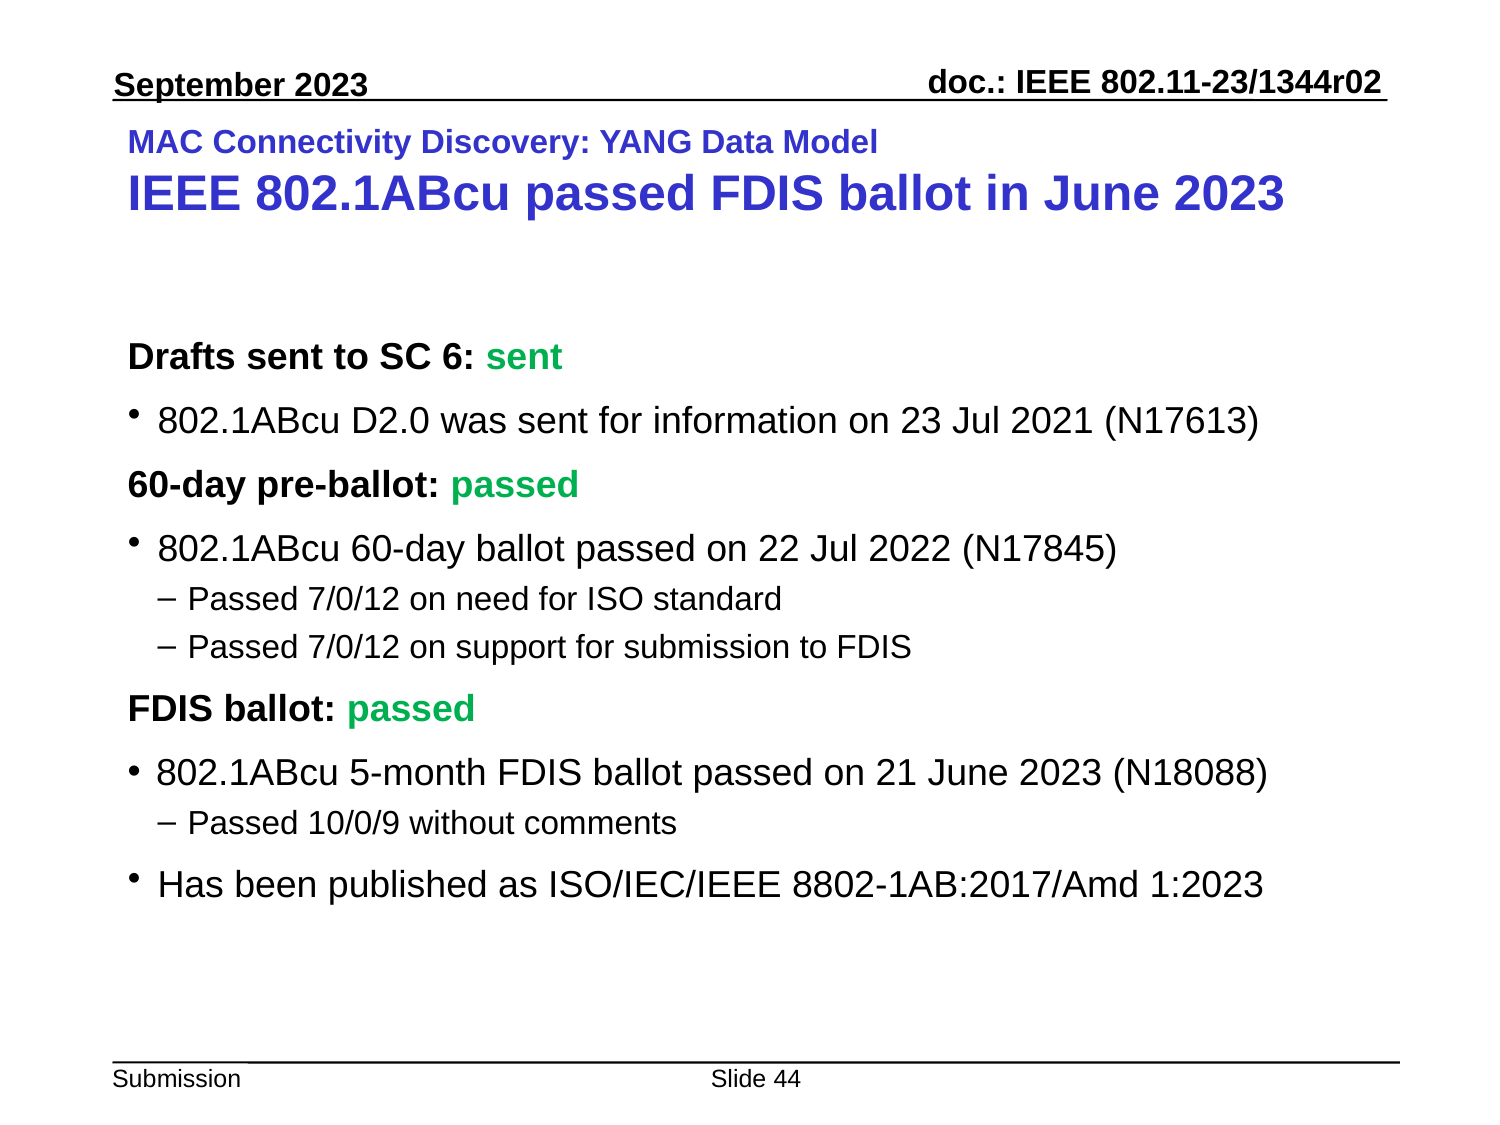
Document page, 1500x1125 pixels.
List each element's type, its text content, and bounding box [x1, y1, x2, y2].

title MAC Connectivity Discovery: YANG Data Model IEEE 802.1ABcu passed FDIS ballot in June 2023 [112, 112, 1388, 288]
list Drafts sent to SC 6: sent 802.1ABcu D2.0 was sent for information on 23 Jul 2021 (N17613) 60-day pre-ballot: passed 802.1ABcu 60-day ballot passed on 22 Jul 2022 (N17845) Passed 7/0/12 on need for ISO standard Passed 7/0/12 on support for submission to FDIS FDIS ballot: passed 802.1ABcu 5-month FDIS ballot passed on 21 June 2023 (N18088) Passed 10/0/9 without comments Has been published as ISO/IEC/IEEE 8802-1AB:2017/Amd 1:2023 [112, 324, 1388, 1000]
slide_number Slide 44 [709, 1061, 803, 1093]
